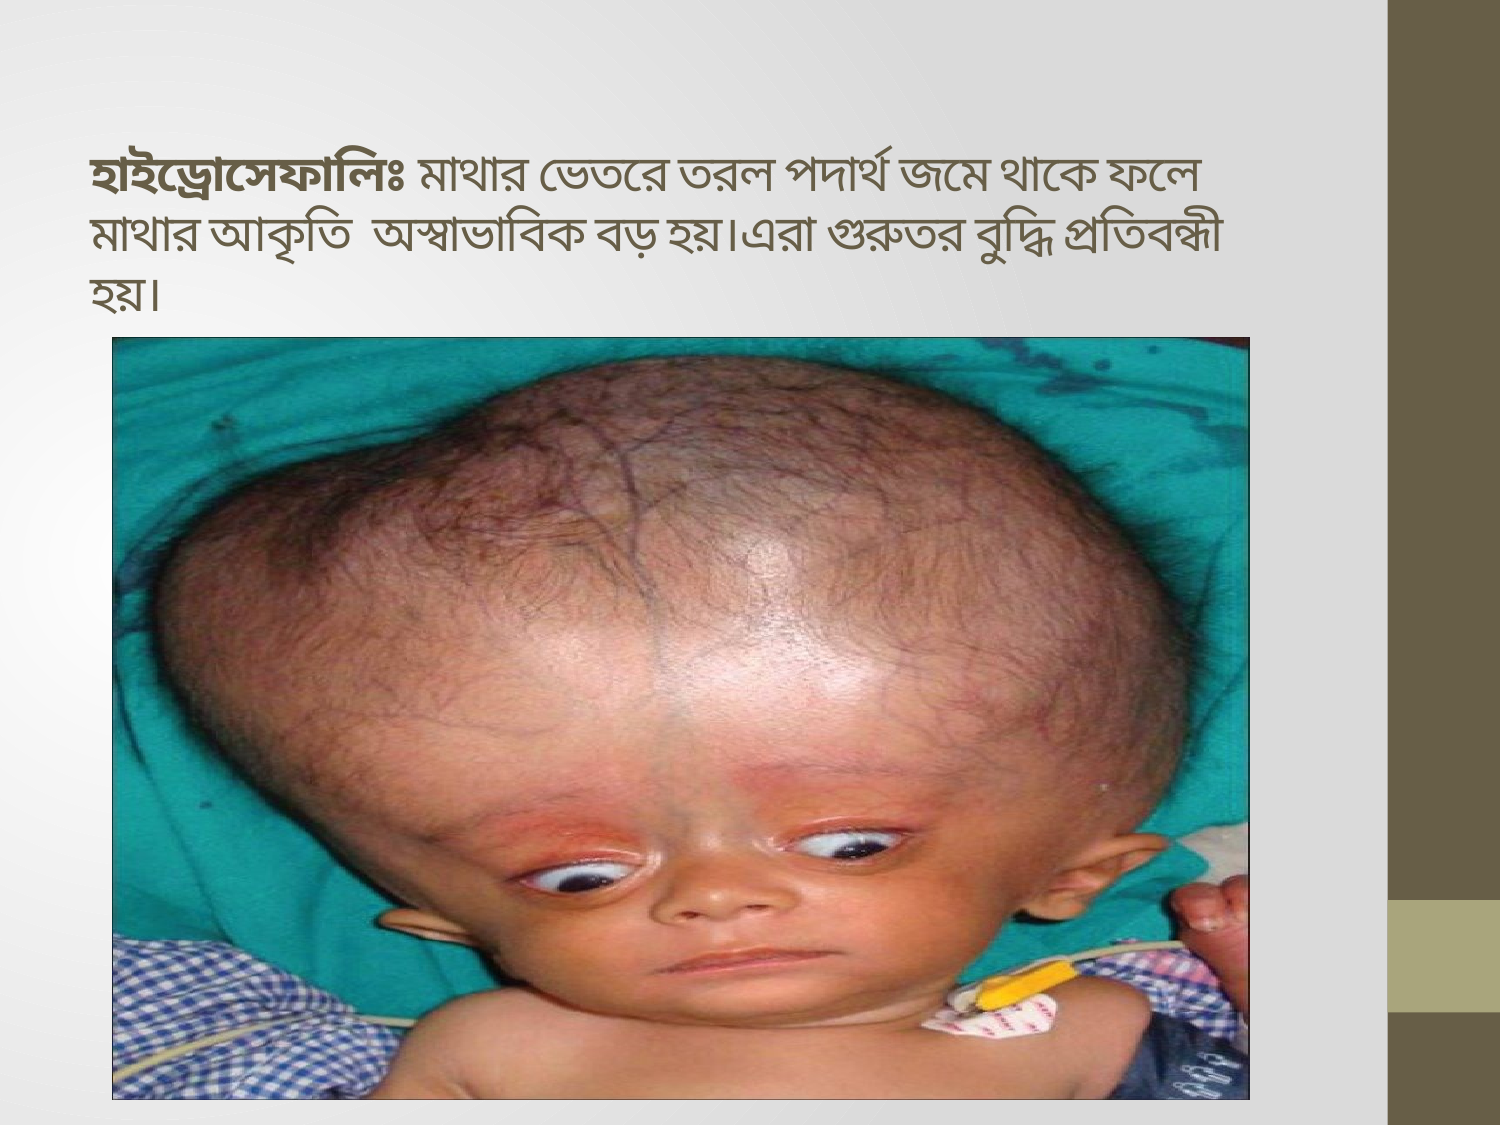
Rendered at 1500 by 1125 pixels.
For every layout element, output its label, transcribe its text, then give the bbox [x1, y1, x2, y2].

title হাইড্রোসেফালিঃ মাথার ভেতরে তরল পদার্থ জমে থাকে ফলে মাথার আকৃতি অস্বাভাবিক বড় হয়।এরা গুরুতর বুদ্ধি প্রতিবন্ধী হয়। [75, 45, 1300, 363]
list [111, 336, 1251, 1101]
